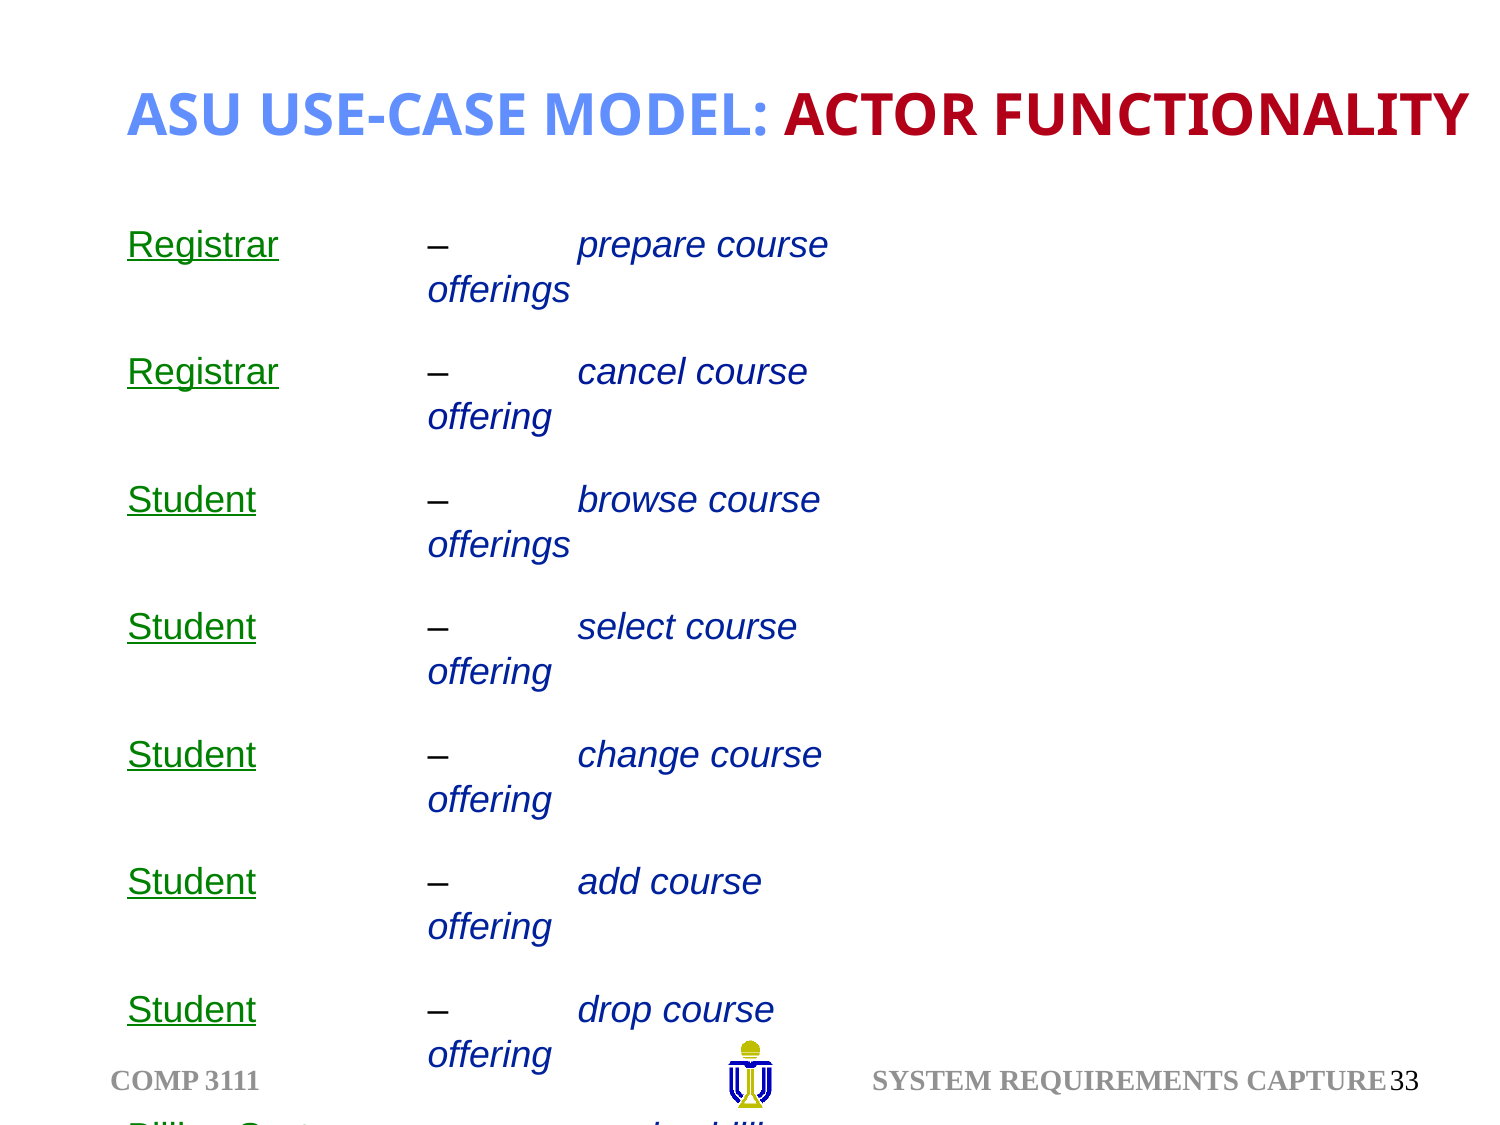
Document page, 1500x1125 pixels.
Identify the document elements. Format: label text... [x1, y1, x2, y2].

picture [723, 1037, 775, 1113]
title ASU USE-CASE MODEL: ACTOR FUNCTIONALITY [111, 74, 1493, 151]
list Registrar – prepare course offerings Registrar – cancel course offering Student – browse course offerings Student – select course offering Student – change course offering Student – add course offering Student – drop course offering Billing System – receive billing information Professor – select courses to teach Professor – request enrollment list [112, 212, 880, 1025]
